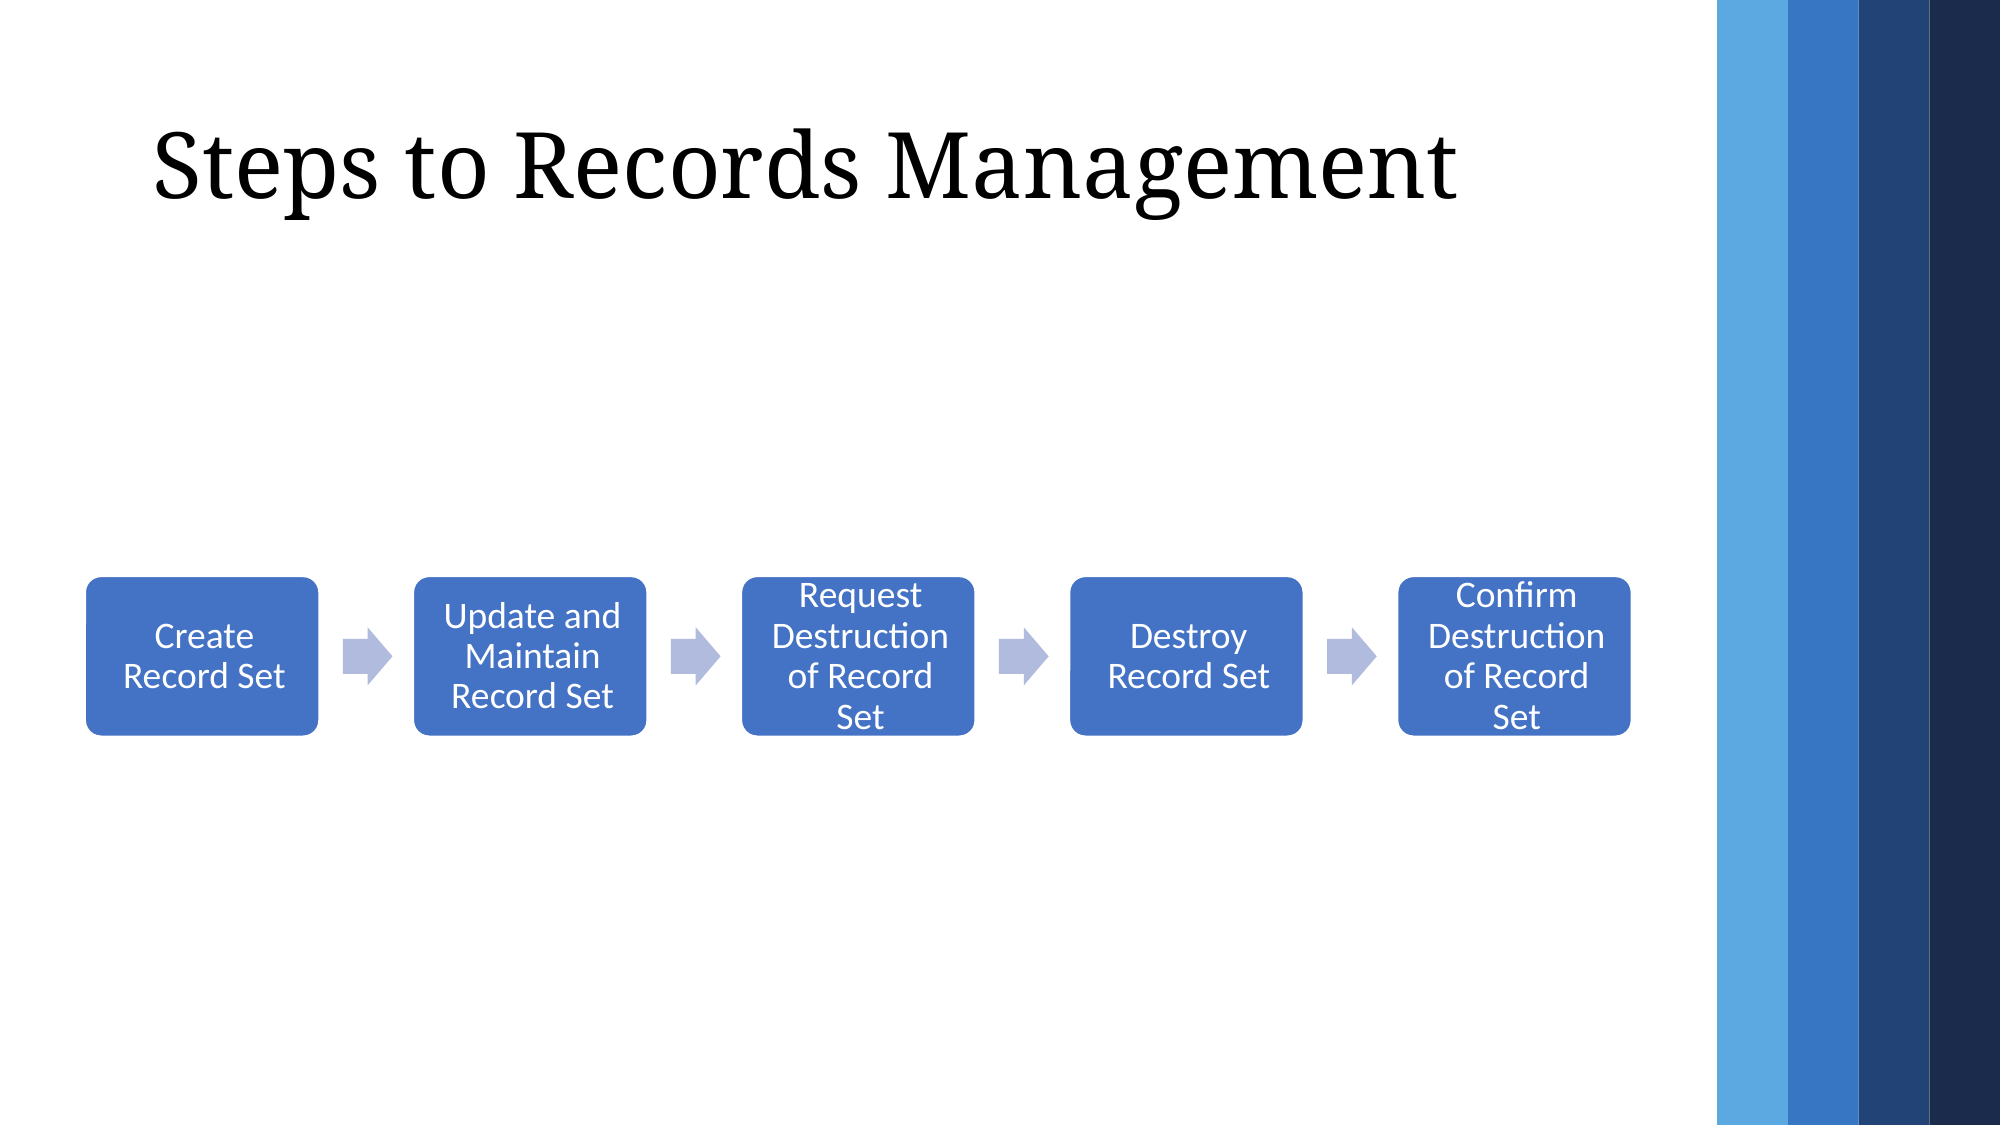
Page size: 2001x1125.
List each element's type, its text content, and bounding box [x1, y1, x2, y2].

text_box [1860, 0, 1928, 1125]
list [84, 299, 1633, 1014]
title Steps to Records Management [137, 59, 1716, 278]
text_box [1928, 0, 2000, 1125]
text_box [1716, 0, 1789, 1125]
text_box [1789, 0, 1860, 1125]
